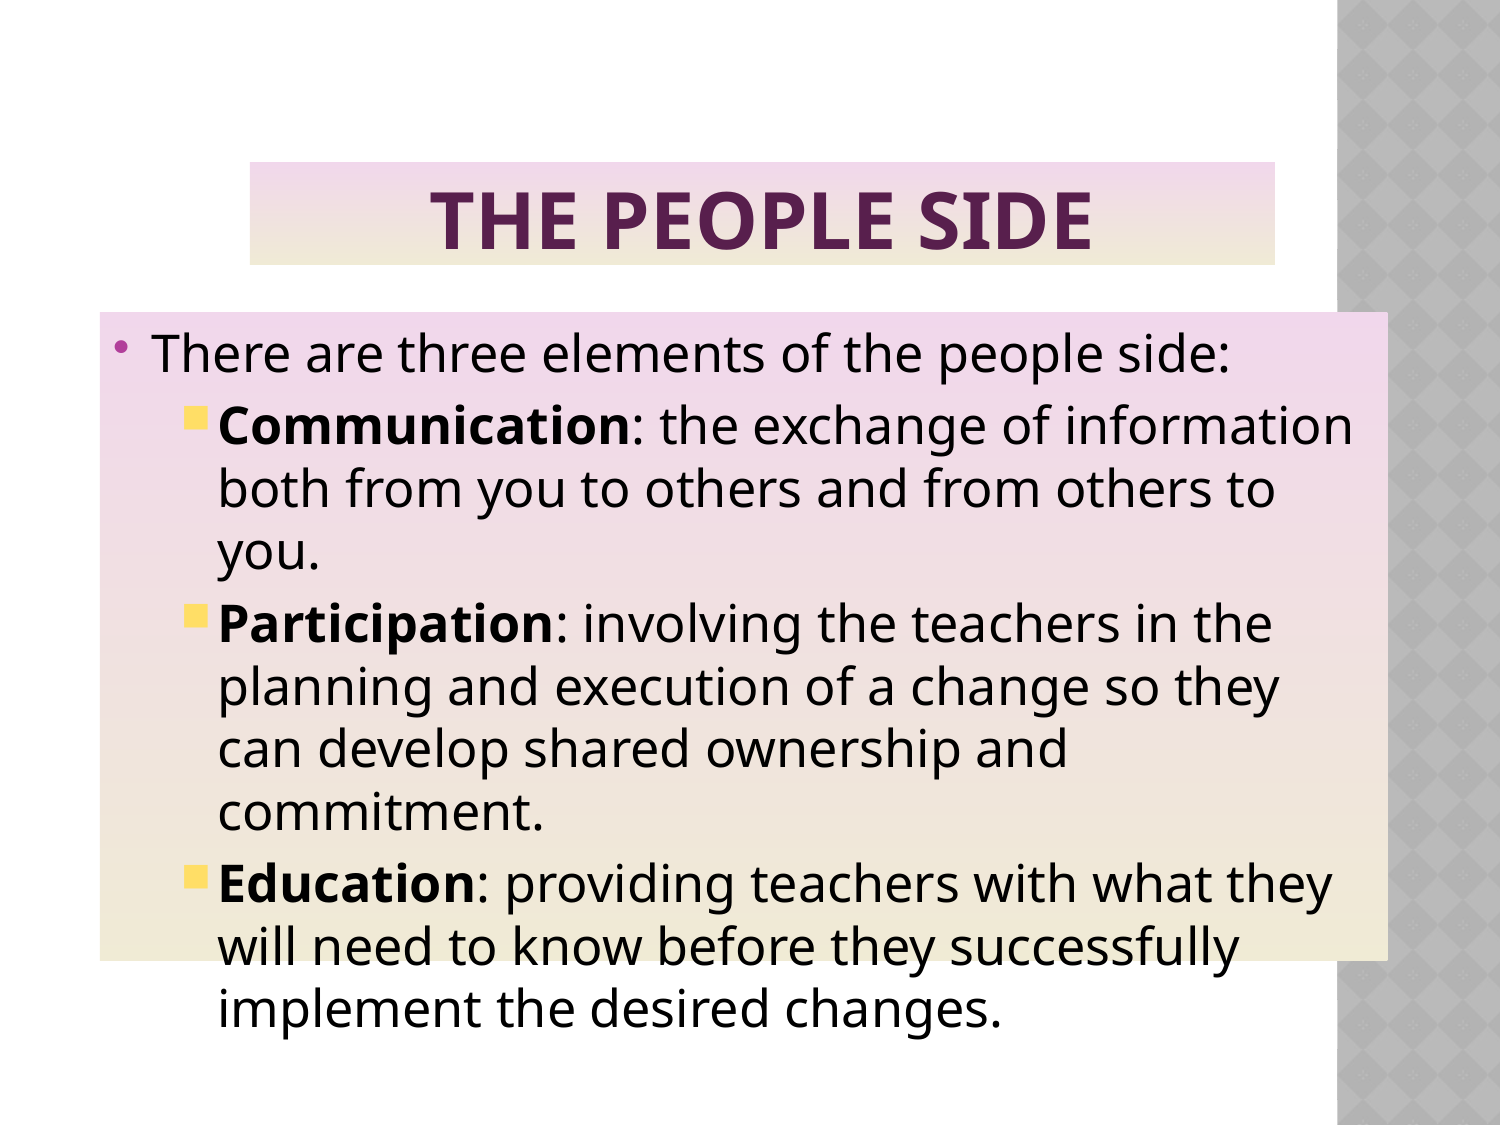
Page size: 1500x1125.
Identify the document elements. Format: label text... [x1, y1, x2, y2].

list There are three elements of the people side: Communication: the exchange of information both from you to others and from others to you. Participation: involving the teachers in the planning and execution of a change so they can develop shared ownership and commitment. Education: providing teachers with what they will need to know before they successfully implement the desired changes. [99, 312, 1388, 961]
title The People Side [249, 162, 1275, 265]
